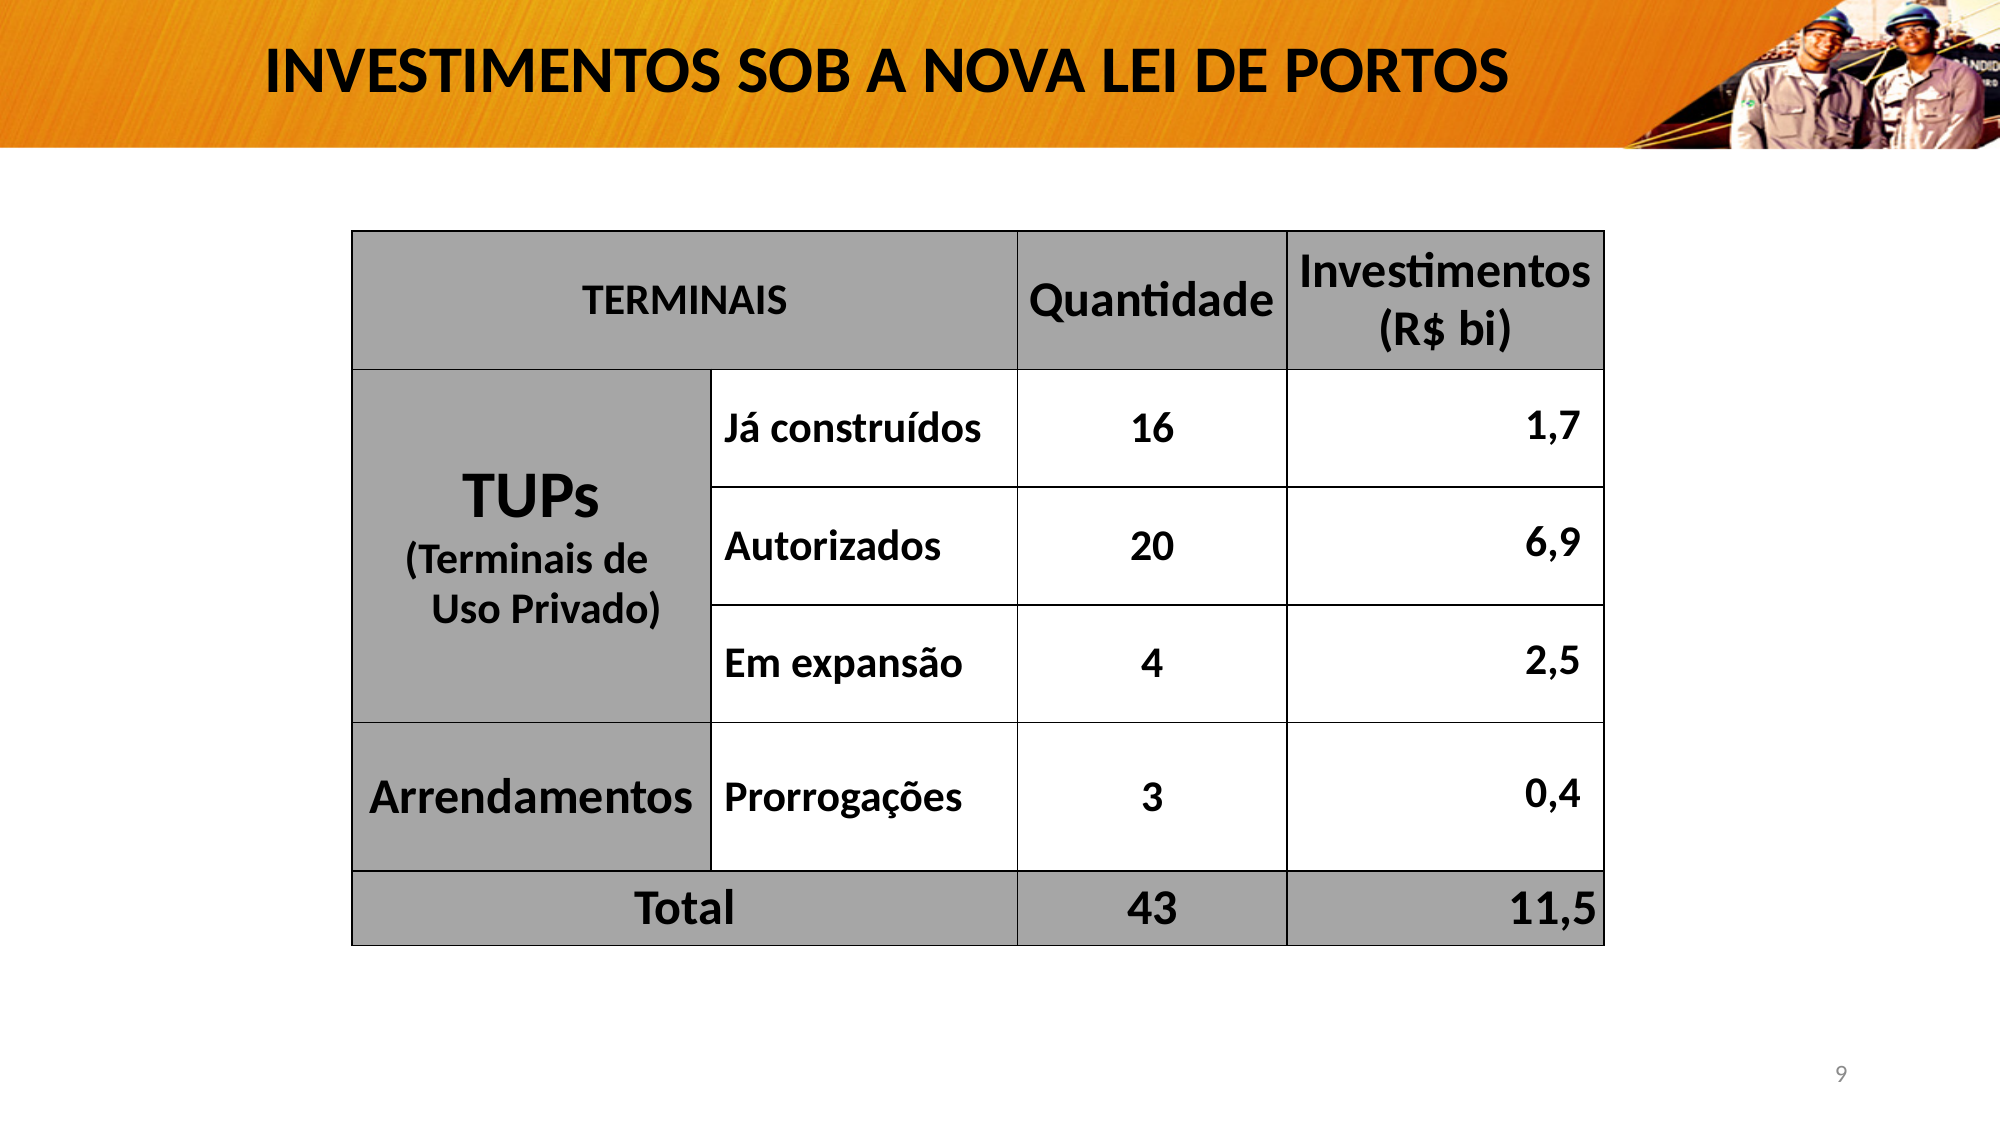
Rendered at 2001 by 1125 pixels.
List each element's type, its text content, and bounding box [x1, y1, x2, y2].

table_cell 20 [1018, 488, 1286, 604]
table_cell Arrendamentos [353, 723, 710, 870]
table_cell Em expansão [712, 606, 1017, 722]
table_cell TUPs (Terminais de Uso Privado) [353, 370, 710, 722]
title INVESTIMENTOS SOB A NOVA LEI DE PORTOS [249, 19, 1562, 115]
slide_number 9 [1412, 1042, 1863, 1103]
table_header TERMINAIS [353, 232, 1017, 369]
table_cell 43 [1018, 872, 1286, 945]
table_cell 0,4 [1288, 723, 1603, 870]
table_header Quantidade [1018, 232, 1286, 369]
table_cell 3 [1018, 723, 1286, 870]
table_cell Autorizados [712, 488, 1017, 604]
table_cell Total [353, 872, 1017, 945]
table_cell 6,9 [1288, 488, 1603, 604]
table_cell 16 [1018, 370, 1286, 486]
table_cell 4 [1018, 606, 1286, 722]
table_cell Já construídos [712, 370, 1017, 486]
table_cell 2,5 [1288, 606, 1603, 722]
table_header Investimentos (R$ bi) [1288, 232, 1603, 369]
table_cell Prorrogações [712, 723, 1017, 870]
picture [0, 0, 2000, 994]
table_cell 11,5 [1288, 872, 1603, 945]
table_cell 1,7 [1288, 370, 1603, 486]
